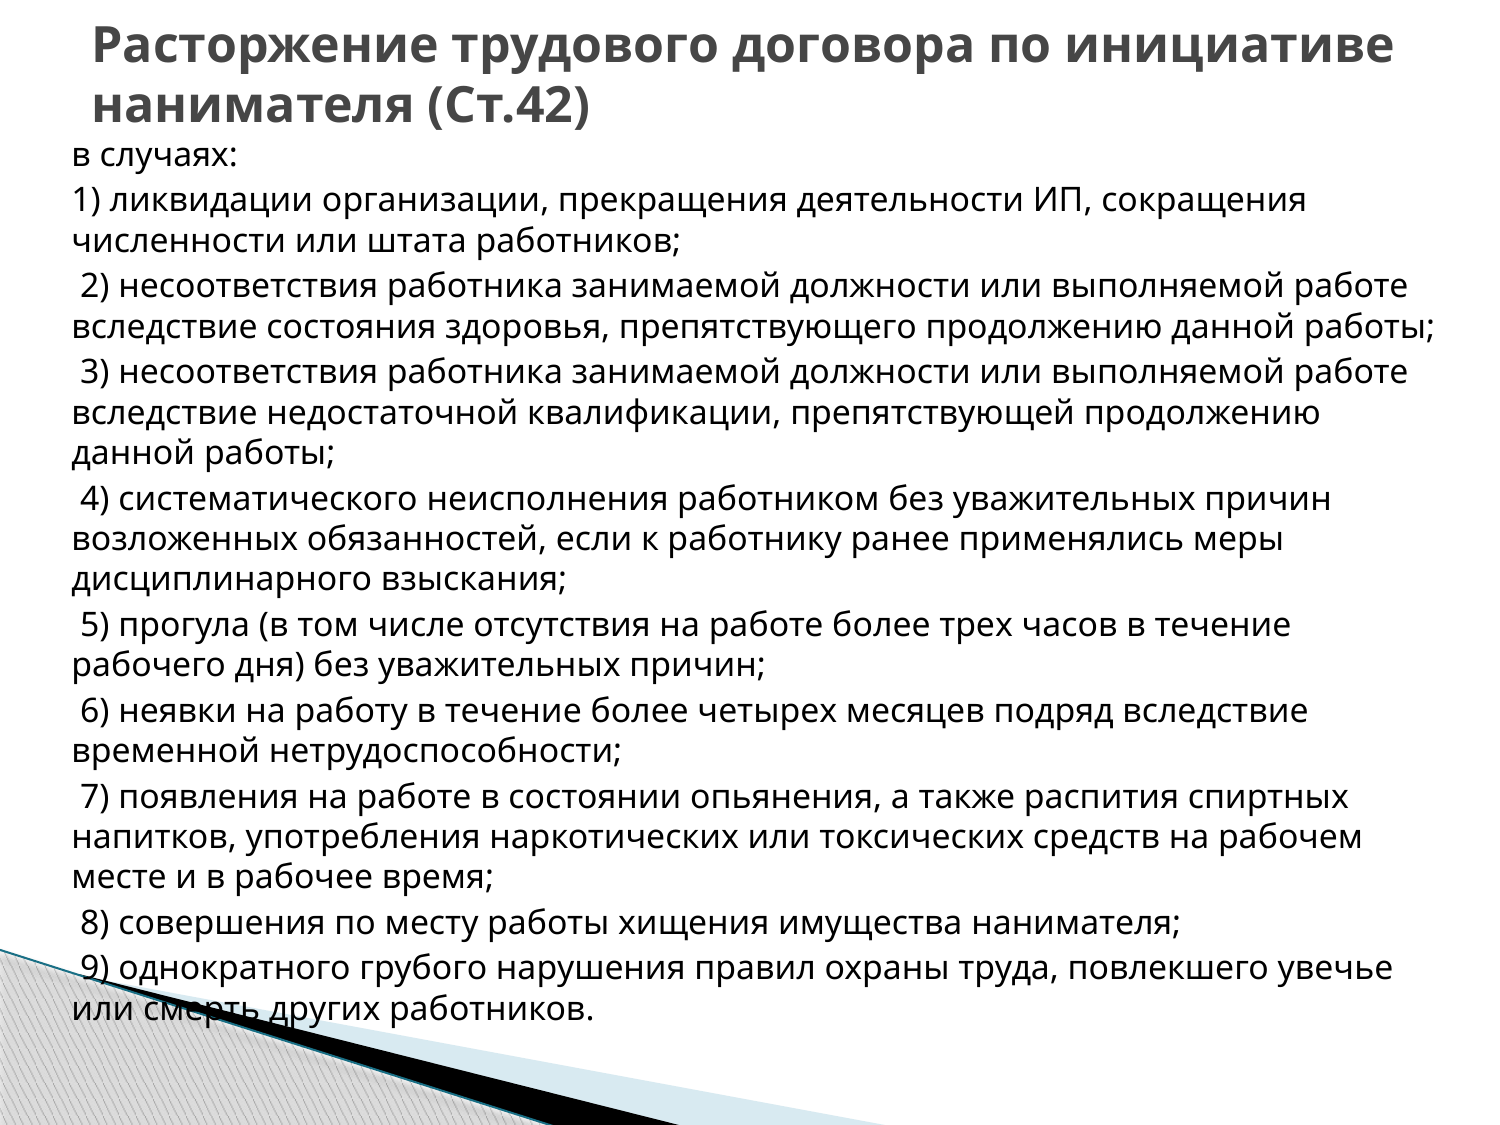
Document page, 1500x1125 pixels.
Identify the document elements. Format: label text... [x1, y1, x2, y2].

title Расторжение трудового договора по инициативе нанимателя (Ст.42) [76, 30, 1459, 114]
list в случаях: 1) ликвидации организации, прекращения деятельности ИП, сокращения численности или штата работников; 2) несоответствия работника занимаемой должности или выполняемой работе вследствие состояния здоровья, препятствующего продолжению данной работы; 3) несоответствия работника занимаемой должности или выполняемой работе вследствие недостаточной квалификации, препятствующей продолжению данной работы; 4) систематического неисполнения работником без уважительных причин возложенных обязанностей, если к работнику ранее применялись меры дисциплинарного взыскания; 5) прогула (в том числе отсутствия на работе более трех часов в течение рабочего дня) без уважительных причин; 6) неявки на работу в течение более четырех месяцев подряд вследствие временной нетрудоспособности; 7) появления на работе в состоянии опьянения, а также распития спиртных напитков, употребления наркотических или токсических средств на рабочем месте и в рабочее время; 8) совершения по месту работы хищения имущества нанимателя; 9) однократного грубого нарушения правил охраны труда, повлекшего увечье или смерть других работников. [41, 125, 1459, 1083]
